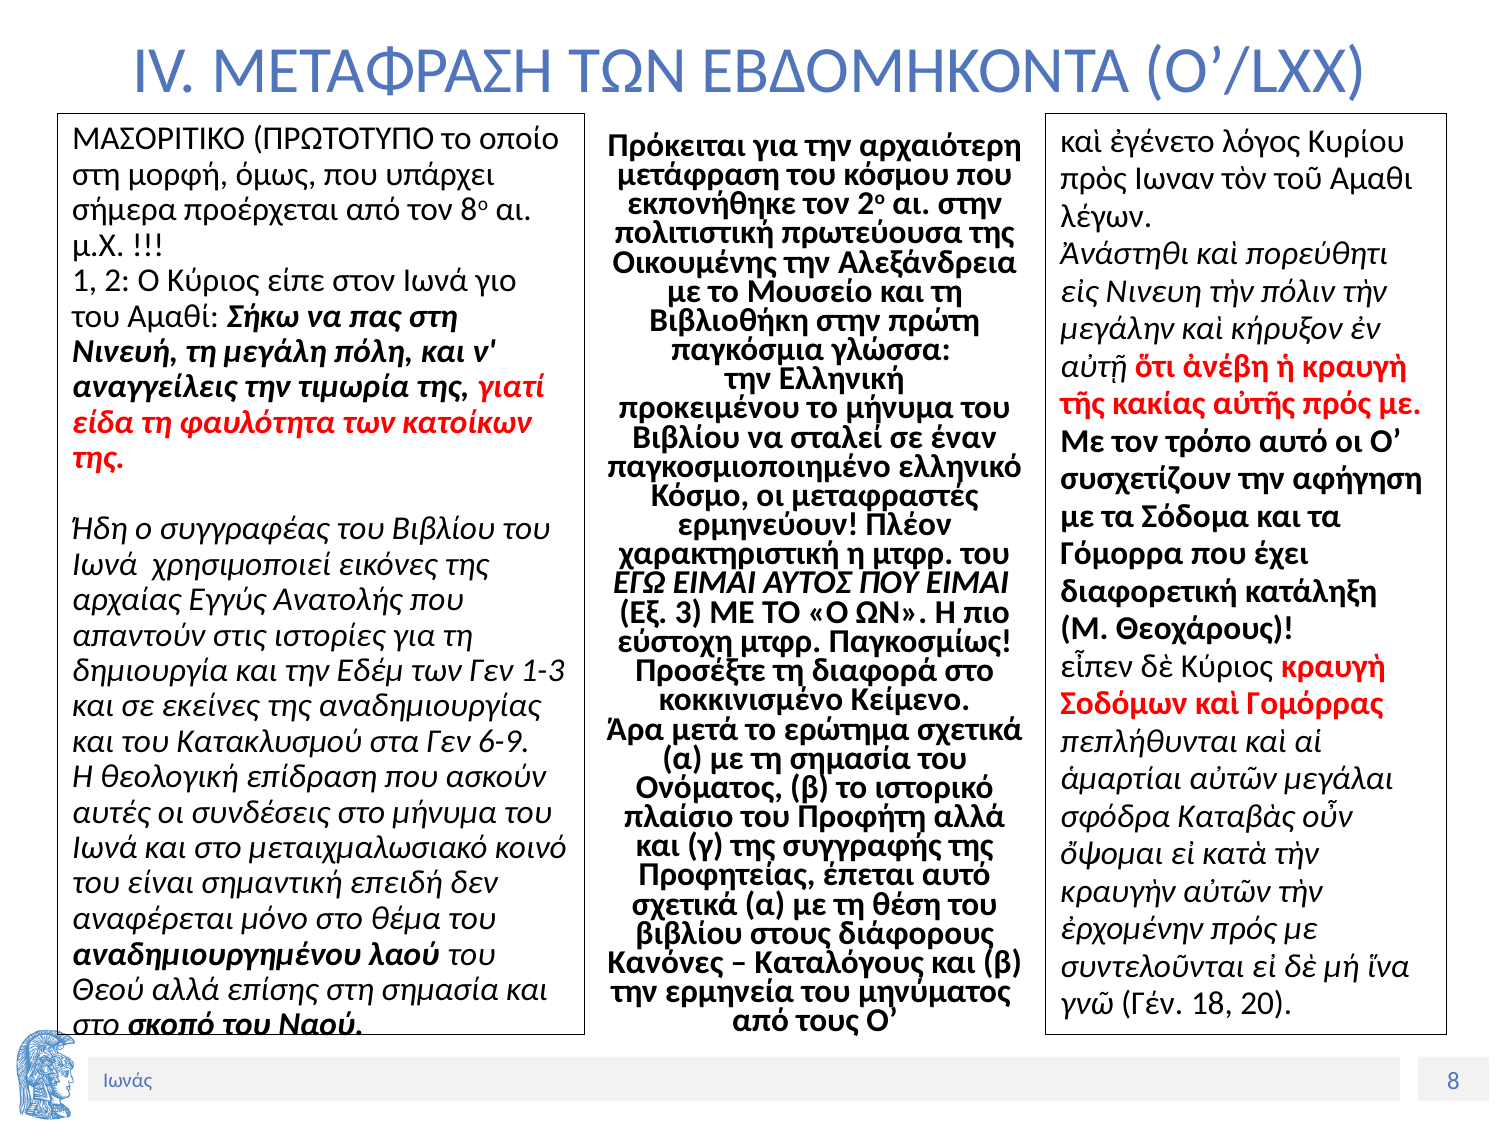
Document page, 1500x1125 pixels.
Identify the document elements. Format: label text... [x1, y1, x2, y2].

text_box Πρόκειται για την αρχαιότερη μετάφραση του κόσμου που εκπονήθηκε τον 2ο αι. στην πολιτιστική πρωτεύουσα της Οικουμένης την Αλεξάνδρεια με το Μουσείο και τη Βιβλιοθήκη στην πρώτη παγκόσμια γλώσσα: την Ελληνική προκειμένου το μήνυμα του Βιβλίου να σταλεί σε έναν παγκοσμιοποιημένο ελληνικό Κόσμο, οι μεταφραστές ερμηνεύουν! Πλέον χαρακτηριστική η μτφρ. του ΕΓΩ ΕΙΜΑΙ ΑΥΤΟΣ ΠΟΥ ΕΙΜΑΙ (Εξ. 3) ΜΕ ΤΟ «Ο ΩΝ». Η πιο εύστοχη μτφρ. Παγκοσμίως! Προσέξτε τη διαφορά στο κοκκινισμένο Κείμενο. Άρα μετά το ερώτημα σχετικά (α) με τη σημασία του Ονόματος, (β) το ιστορικό πλαίσιο του Προφήτη αλλά και (γ) της συγγραφής της Προφητείας, έπεται αυτό σχετικά (α) με τη θέση του βιβλίου στους διάφορους Κανόνες – Καταλόγους και (β) την ερμηνεία του μηνύματος από τους Ο’ [584, 137, 1046, 1035]
list καὶ ἐγένετο λόγος Κυρίου πρὸς Ιωναν τὸν τοῦ Αμαθι λέγων. Ἀνάστηθι καὶ πορεύθητι εἰς Νινευη τὴν πόλιν τὴν μεγάλην καὶ κήρυξον ἐν αὐτῇ ὅτι ἀνέβη ἡ κραυγὴ τῆς κακίας αὐτῆς πρός με. Με τον τρόπο αυτό οι Ο’ συσχετίζουν την αφήγηση με τα Σόδομα και τα Γόμορρα που έχει διαφορετική κατάληξη (Μ. Θεοχάρους)! εἶπεν δὲ Κύριος κραυγὴ Σοδόμων καὶ Γομόρρας πεπλήθυνται καὶ αἱ ἁμαρτίαι αὐτῶν μεγάλαι σφόδρα Καταβὰς οὖν ὄψομαι εἰ κατὰ τὴν κραυγὴν αὐτῶν τὴν ἐρχομένην πρός με συντελοῦνται εἰ δὲ μή ἵνα γνῶ (Γέν. 18, 20). [1045, 113, 1447, 1035]
list ΜΑΣΟΡΙΤΙΚΟ (ΠΡΩΤΟΤΥΠΟ το οποίο στη μορφή, όμως, που υπάρχει σήμερα προέρχεται από τον 8ο αι. μ.Χ. !!! 1, 2: Ο Κύριος είπε στον Ιωνά γιο του Αμαθί: Σήκω να πας στη Νινευή, τη μεγάλη πόλη, και ν' αναγγείλεις την τιμωρία της, γιατί είδα τη φαυλότητα των κατοίκων της. Ήδη ο συγγραφέας του Βιβλίου του Ιωνά χρησιμοποιεί εικόνες της αρχαίας Εγγύς Ανατολής που απαντούν στις ιστορίες για τη δημιουργία και την Εδέμ των Γεν 1-3 και σε εκείνες της αναδημιουργίας και του Κατακλυσμού στα Γεν 6-9. Η θεολογική επίδραση που ασκούν αυτές οι συνδέσεις στο μήνυμα του Ιωνά και στο μεταιχμαλωσιακό κοινό του είναι σημαντική επειδή δεν αναφέρεται μόνο στο θέμα του αναδημιουργημένου λαού του Θεού αλλά επίσης στη σημασία και στο σκοπό του Ναού. [57, 113, 585, 1035]
picture [9, 1026, 81, 1120]
title ΙV. ΜΕΤΑΦΡΑΣΗ ΤΩΝ ΕΒΔΟΜΗΚΟΝΤΑ (Ο’/LΧΧ) [75, 19, 1425, 114]
